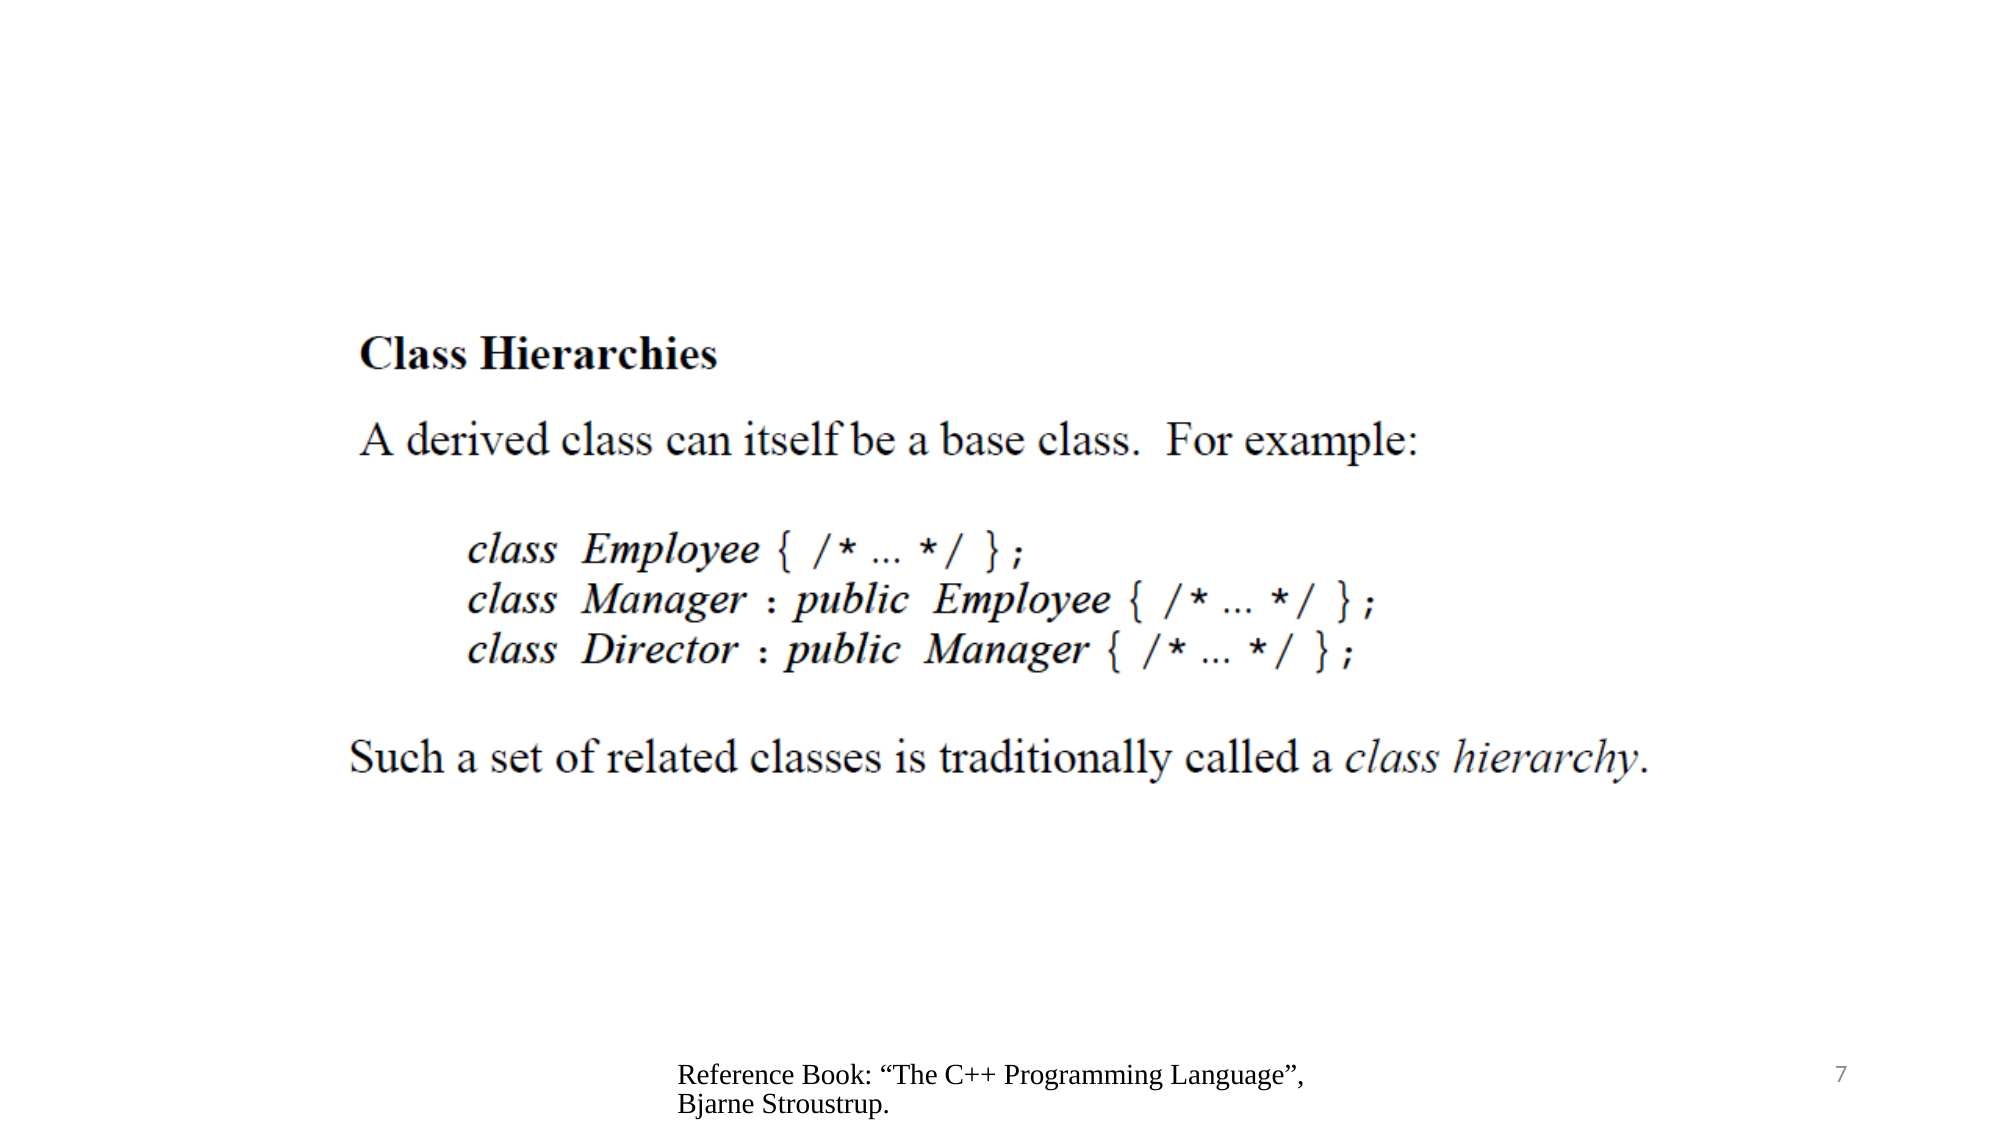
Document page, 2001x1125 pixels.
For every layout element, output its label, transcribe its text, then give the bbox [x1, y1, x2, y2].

footer Reference Book: “The C++ Programming Language”, Bjarne Stroustrup. [662, 1042, 1338, 1103]
picture [335, 324, 1665, 801]
slide_number 7 [1412, 1042, 1863, 1103]
